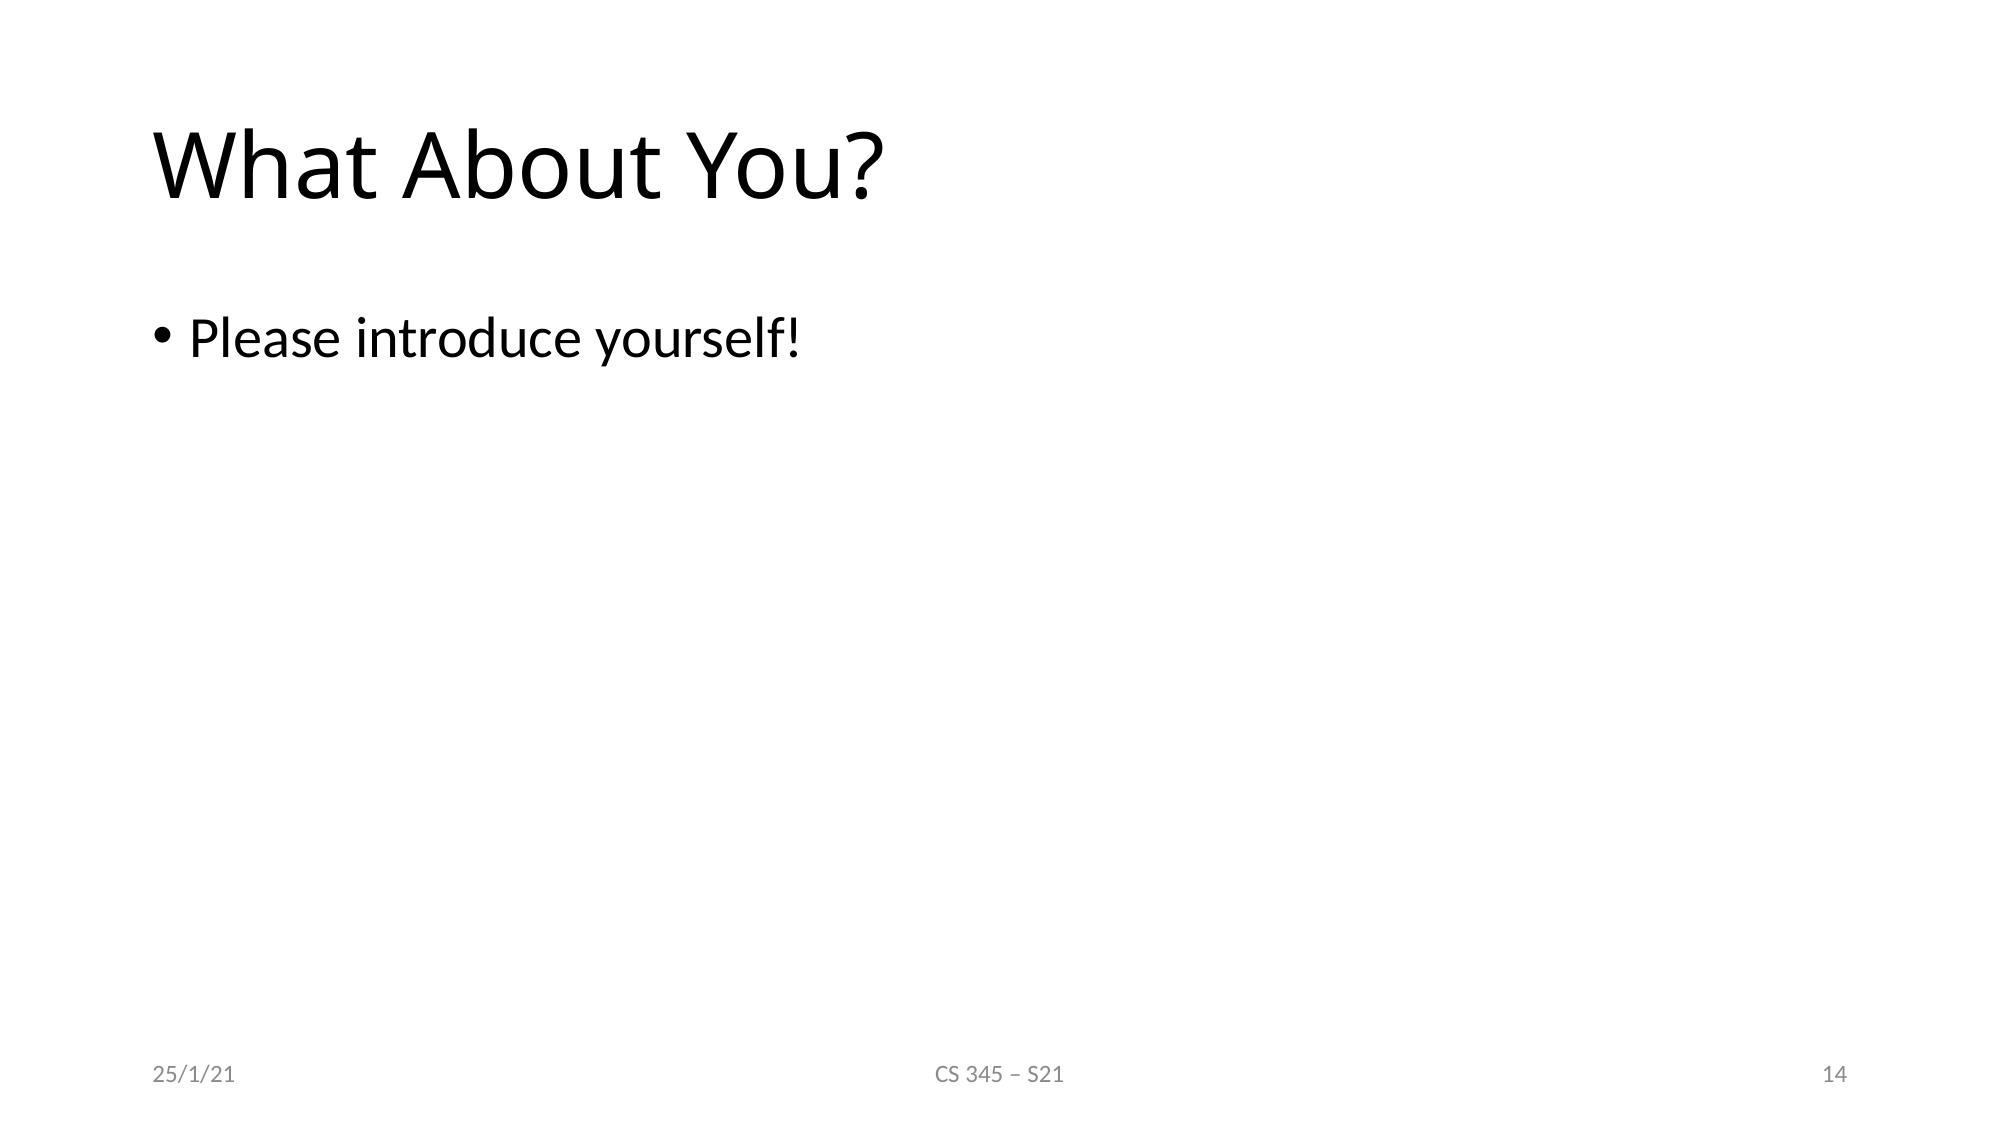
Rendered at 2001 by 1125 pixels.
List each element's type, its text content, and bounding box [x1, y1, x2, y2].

title What About You? [137, 59, 1863, 278]
list Please introduce yourself! [137, 299, 1863, 1014]
footer CS 345 – S21 [662, 1042, 1338, 1103]
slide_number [137, 1042, 588, 1103]
slide_number 14 [1412, 1042, 1863, 1103]
